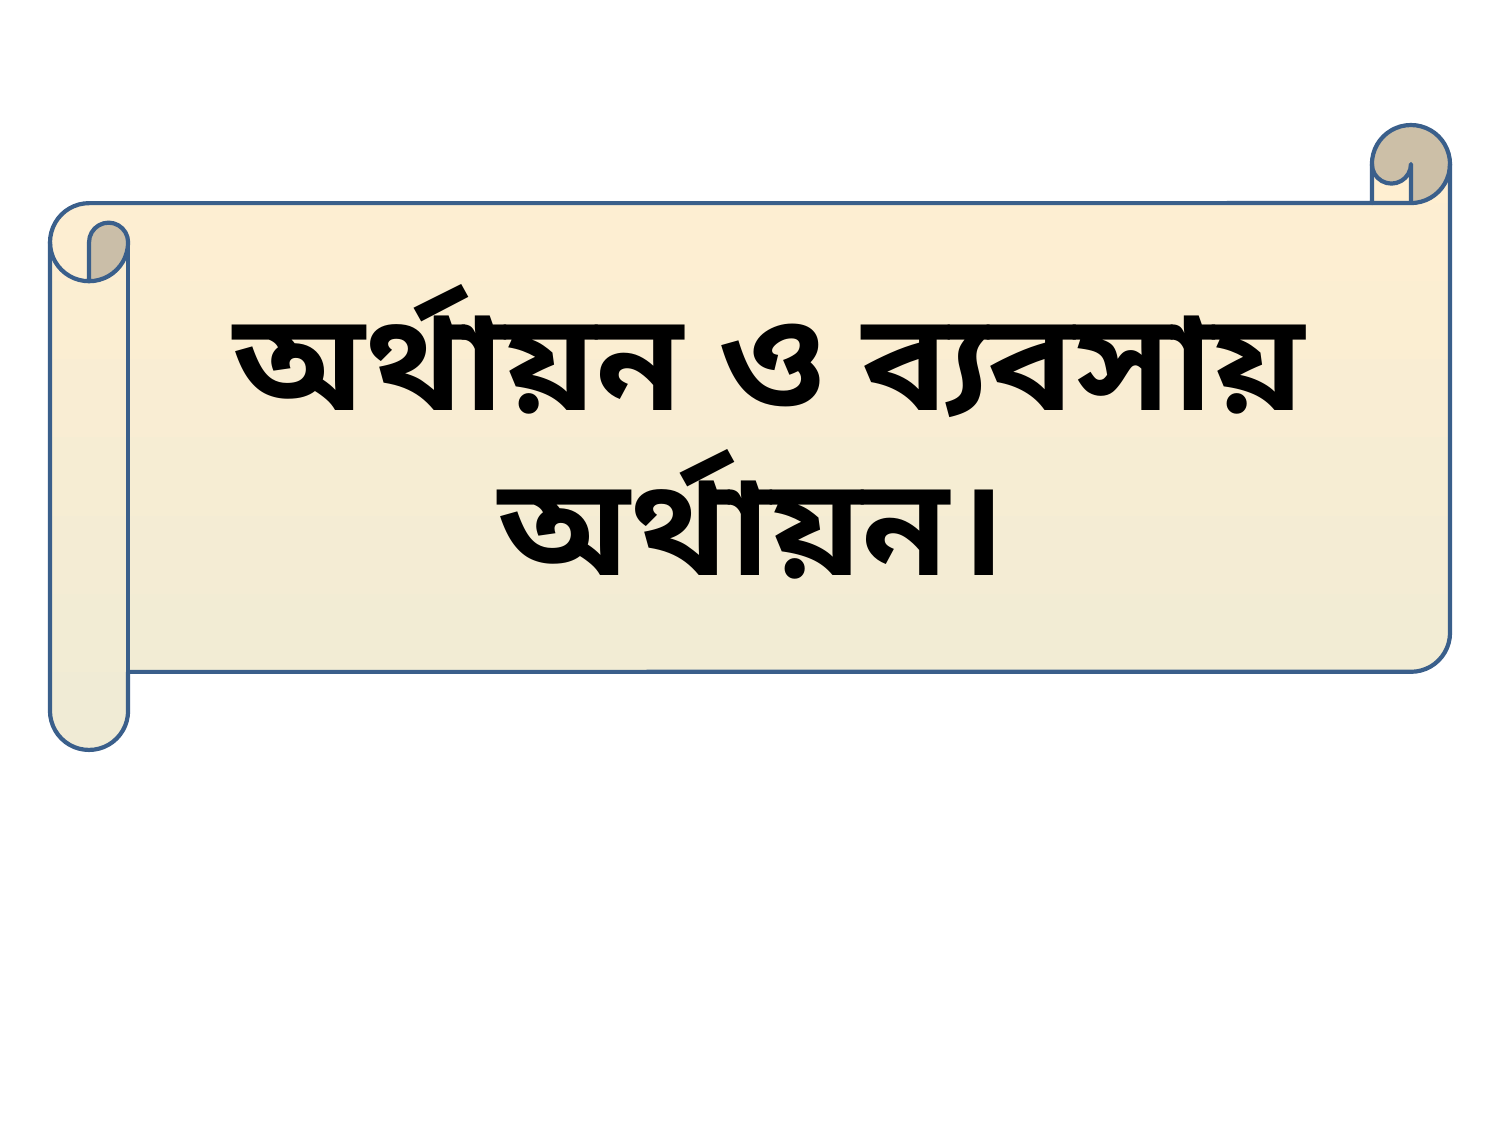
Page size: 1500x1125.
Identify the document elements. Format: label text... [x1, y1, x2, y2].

text_box অর্থায়ন ও ব্যবসায় অর্থায়ন। [47, 122, 1453, 753]
